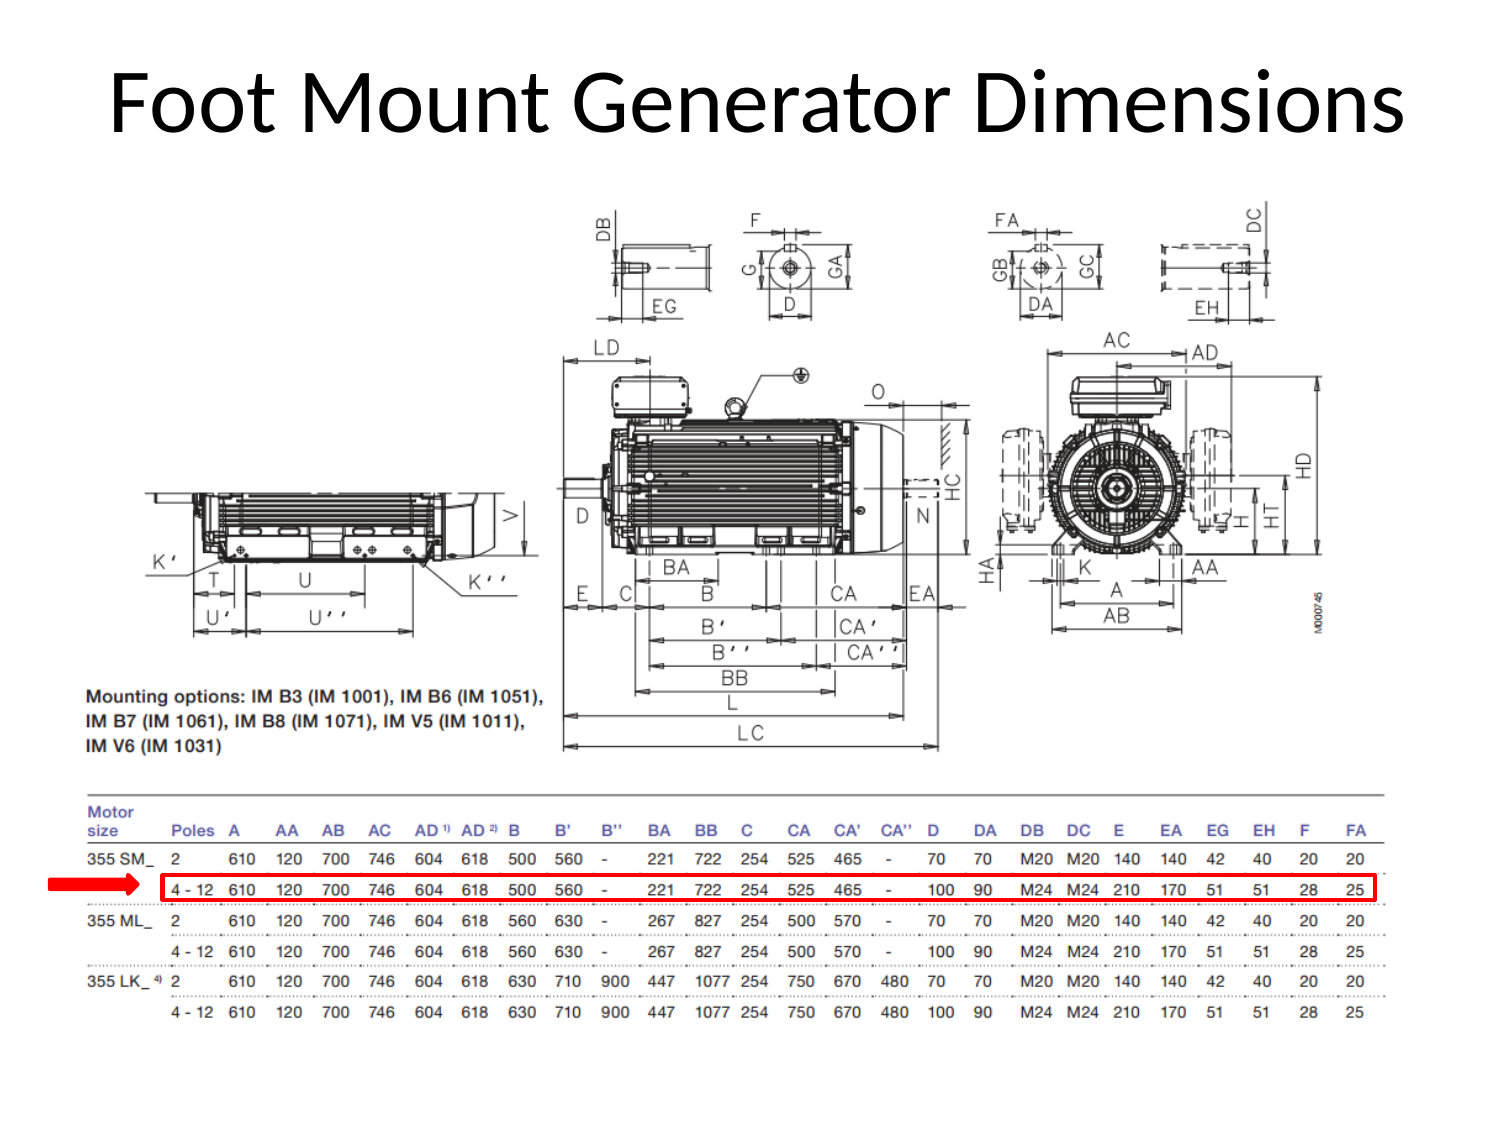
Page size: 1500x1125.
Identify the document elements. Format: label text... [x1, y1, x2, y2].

picture [49, 185, 1435, 1024]
title Foot Mount Generator Dimensions [83, 24, 1434, 168]
